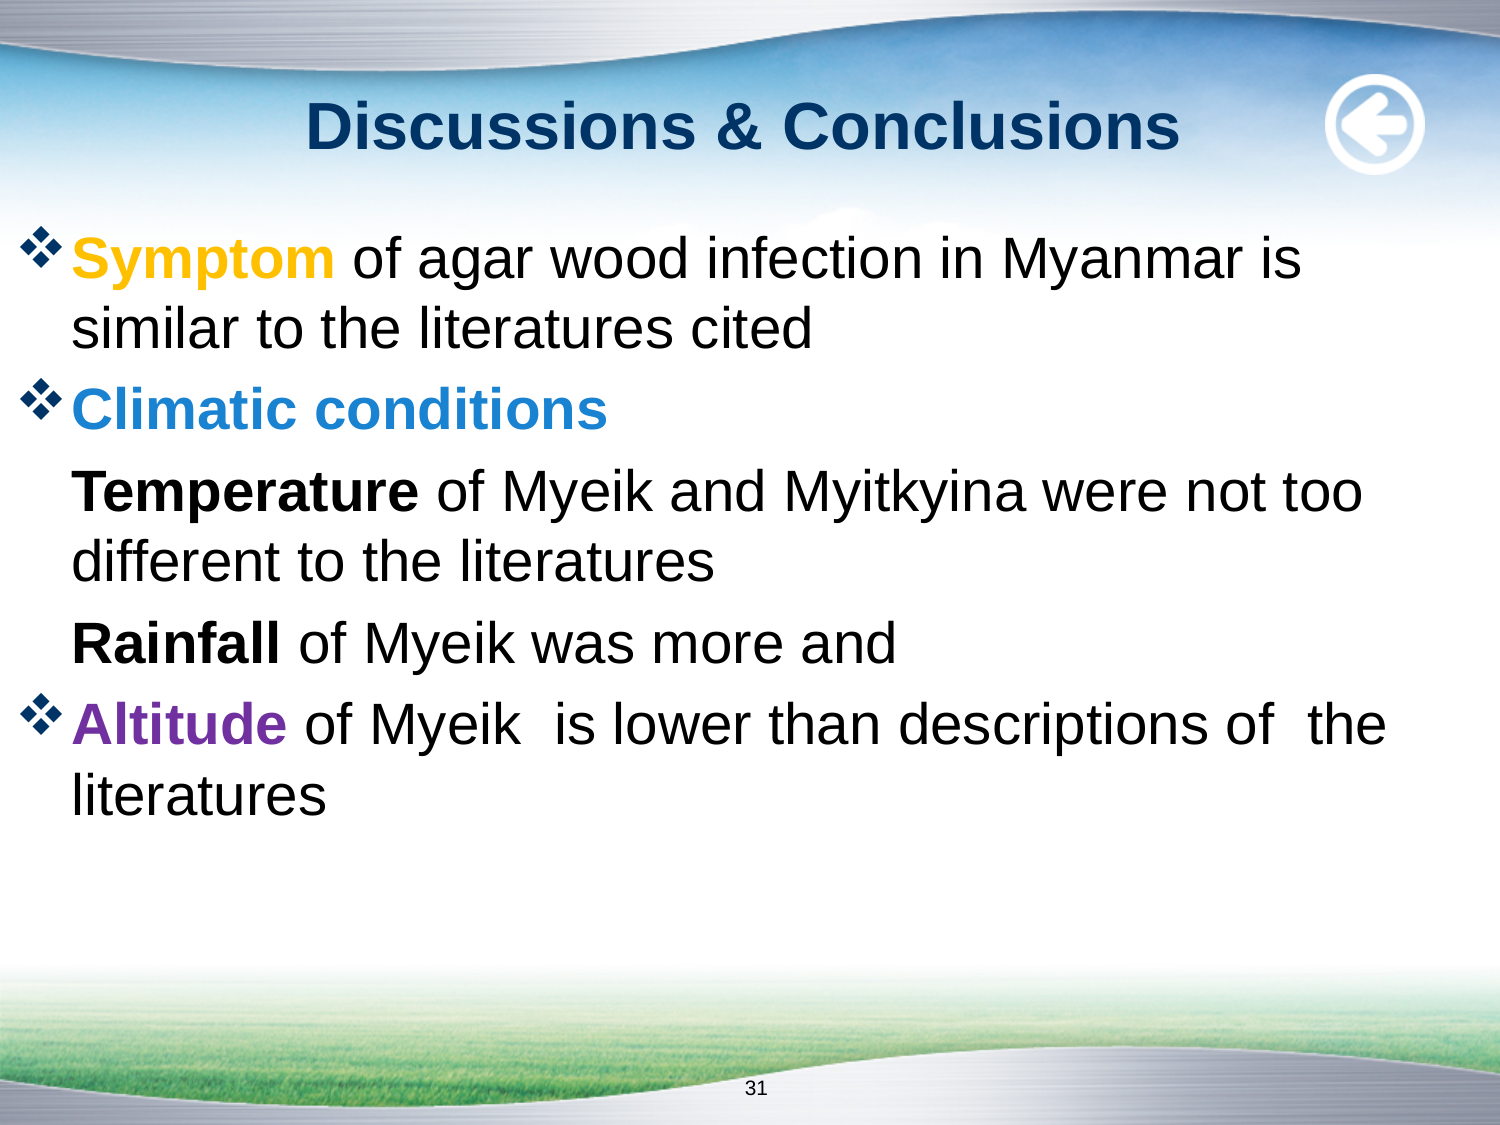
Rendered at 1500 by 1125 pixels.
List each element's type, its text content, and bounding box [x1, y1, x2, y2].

title Discussions & Conclusions [162, 82, 1326, 163]
picture [0, 0, 1500, 212]
picture [0, 1051, 1500, 1125]
slide_number 31 [687, 1066, 826, 1111]
list Symptom of agar wood infection in Myanmar is similar to the literatures cited Climatic conditions Temperature of Myeik and Myitkyina were not too different to the literatures Rainfall of Myeik was more and Altitude of Myeik is lower than descriptions of the literatures [0, 212, 1500, 1051]
